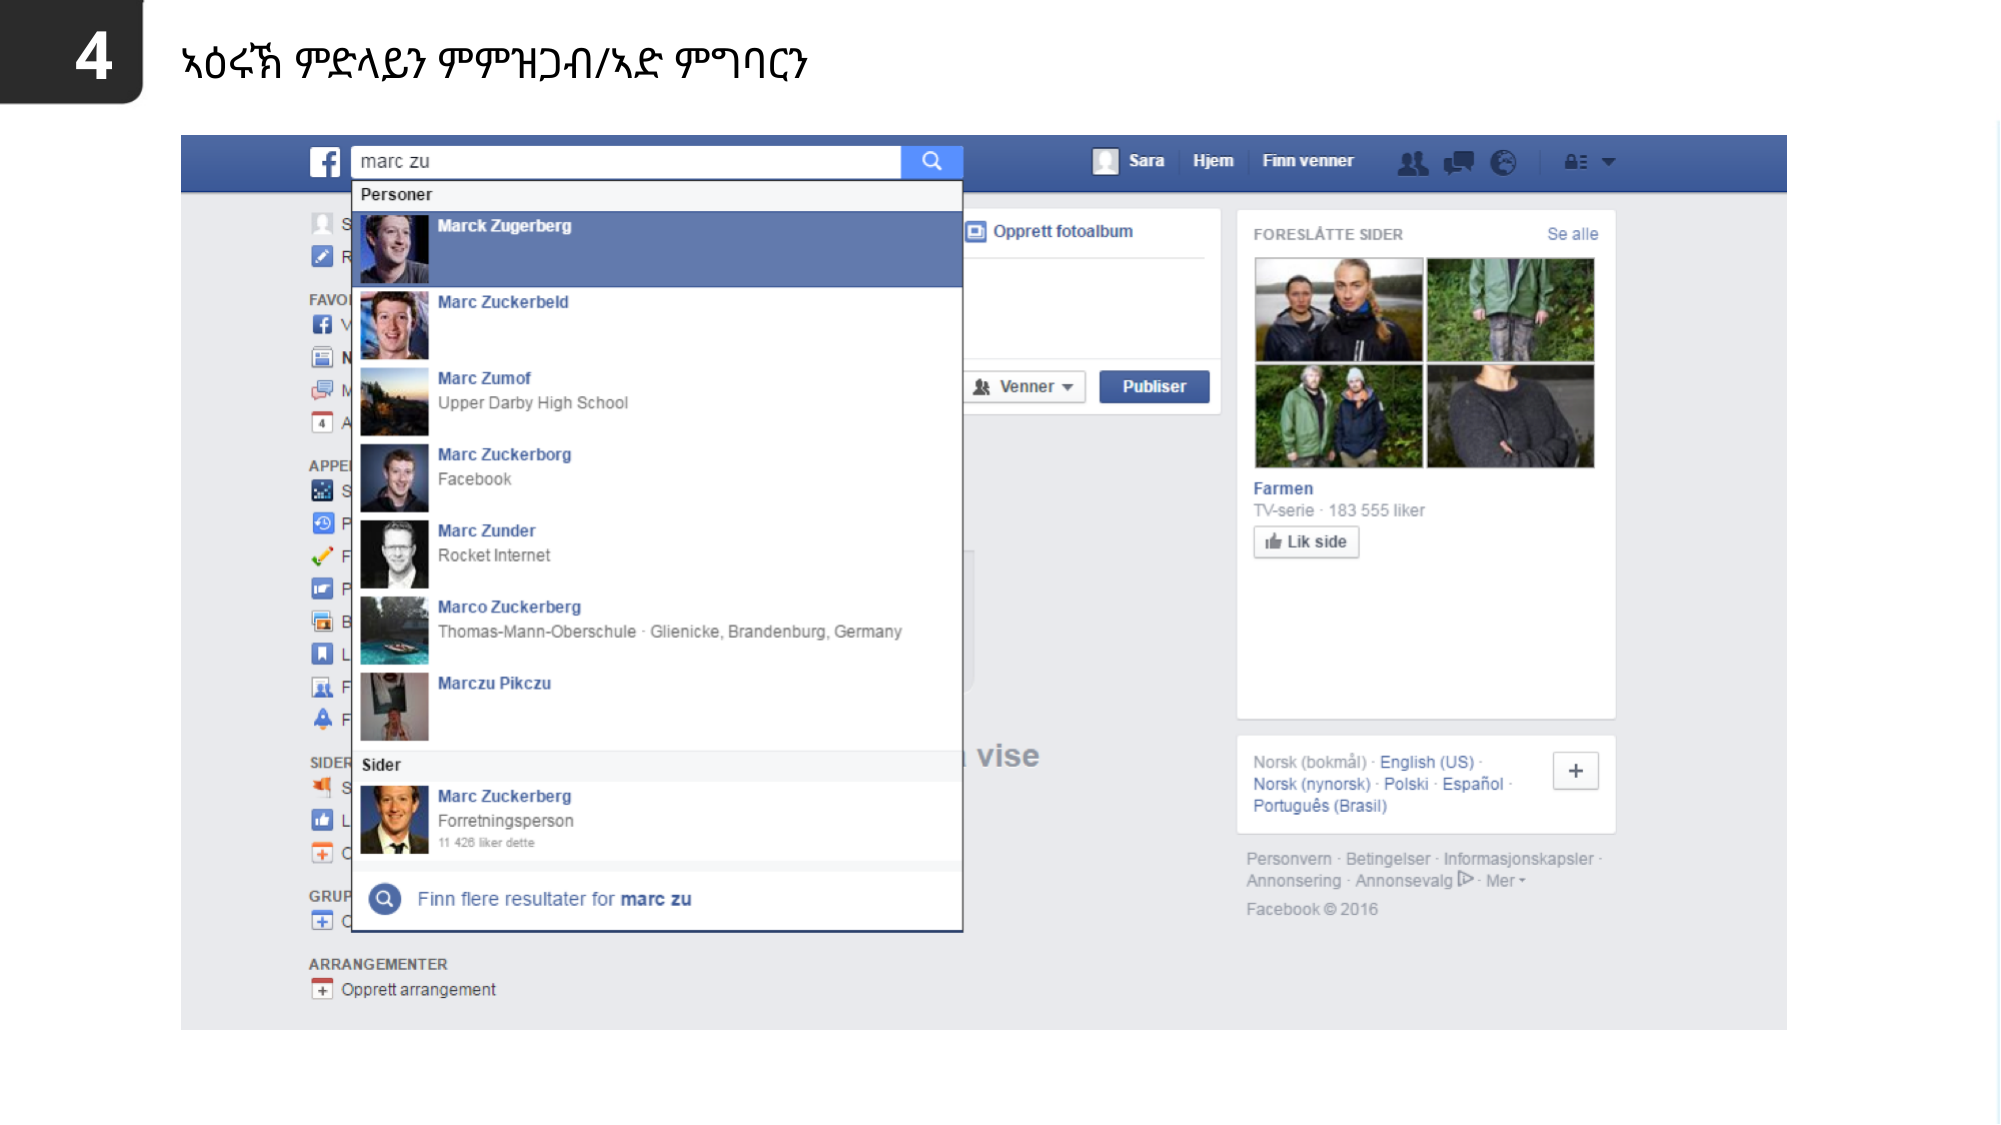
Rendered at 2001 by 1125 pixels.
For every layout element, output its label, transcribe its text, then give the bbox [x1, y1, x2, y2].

text_box 4 [60, 20, 188, 95]
title ኣዕሩኽ ምድላይን ምምዝጋብ/ኣድ ምግባርን [188, 34, 1864, 95]
picture [0, 0, 2000, 1124]
